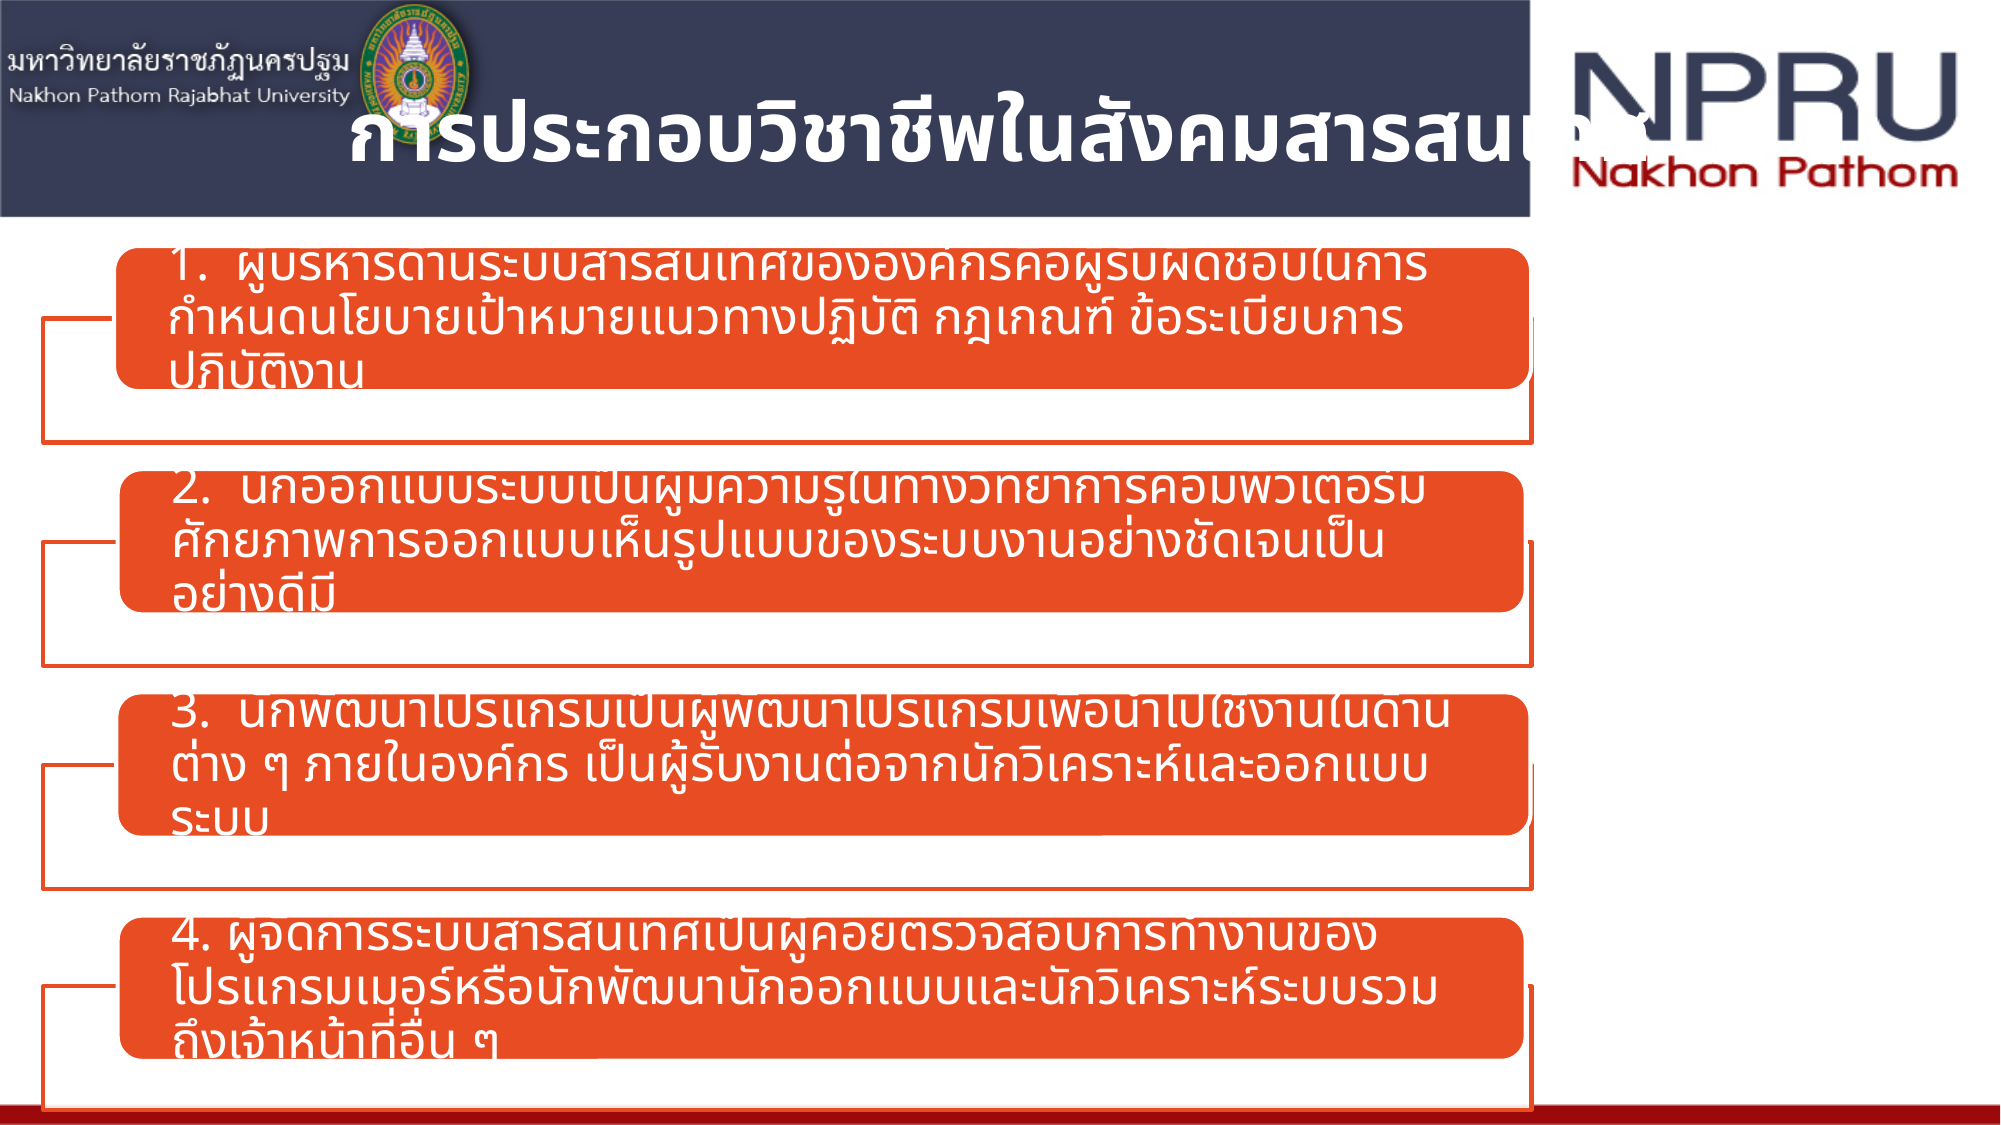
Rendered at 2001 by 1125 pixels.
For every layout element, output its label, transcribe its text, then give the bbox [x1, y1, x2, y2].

text_box การประกอบวิชาชีพในสังคมสารสนเทศ [332, 70, 1668, 186]
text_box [42, 240, 1532, 1118]
picture [0, 0, 2001, 1125]
